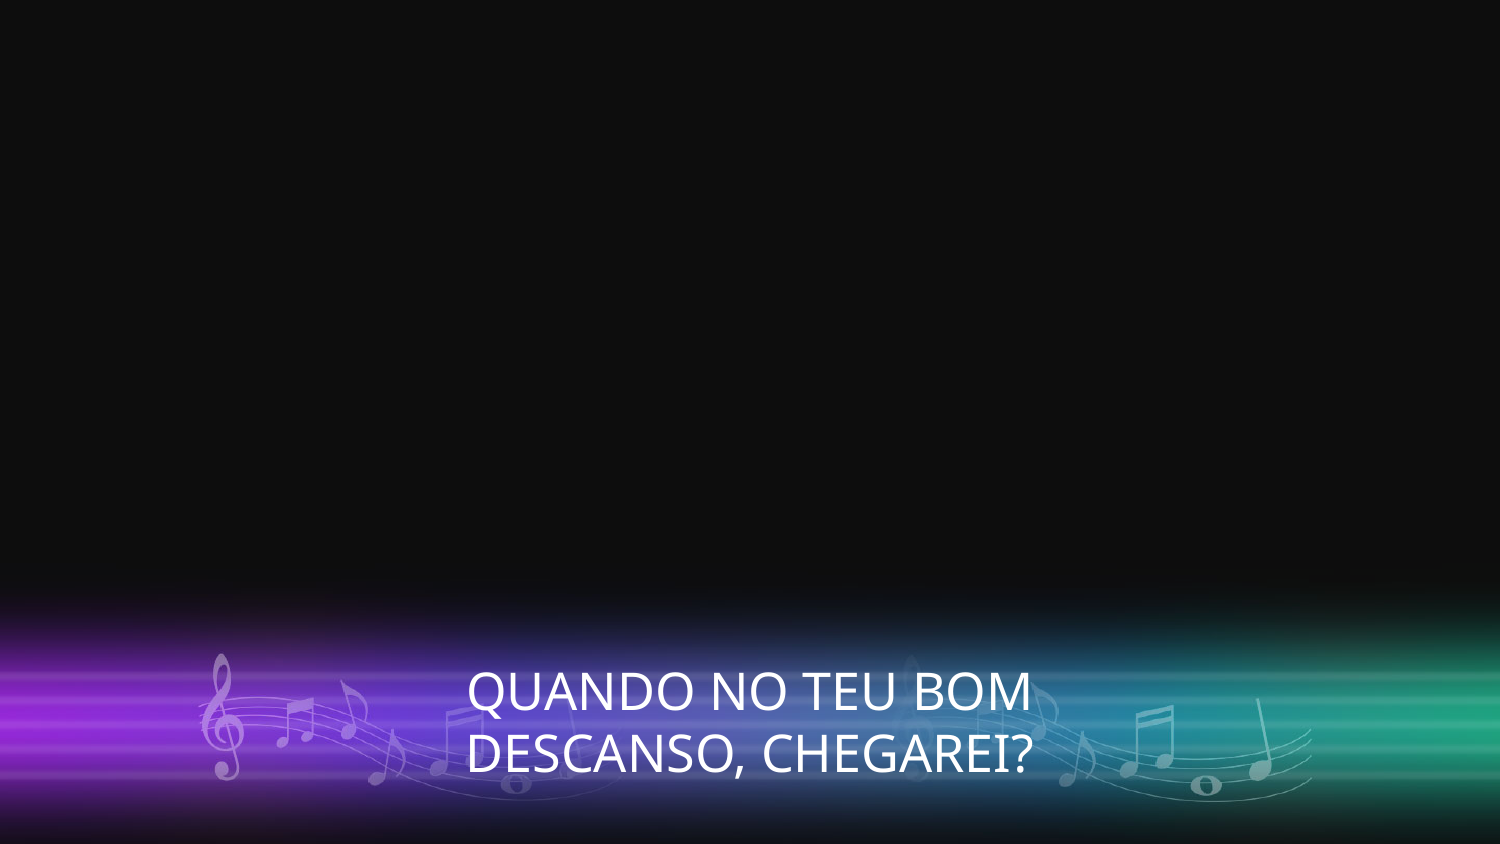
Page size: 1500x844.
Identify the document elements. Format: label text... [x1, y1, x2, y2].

text_box QUANDO NO TEU BOM DESCANSO, CHEGAREI? [265, 651, 1235, 791]
picture [0, 0, 1500, 844]
